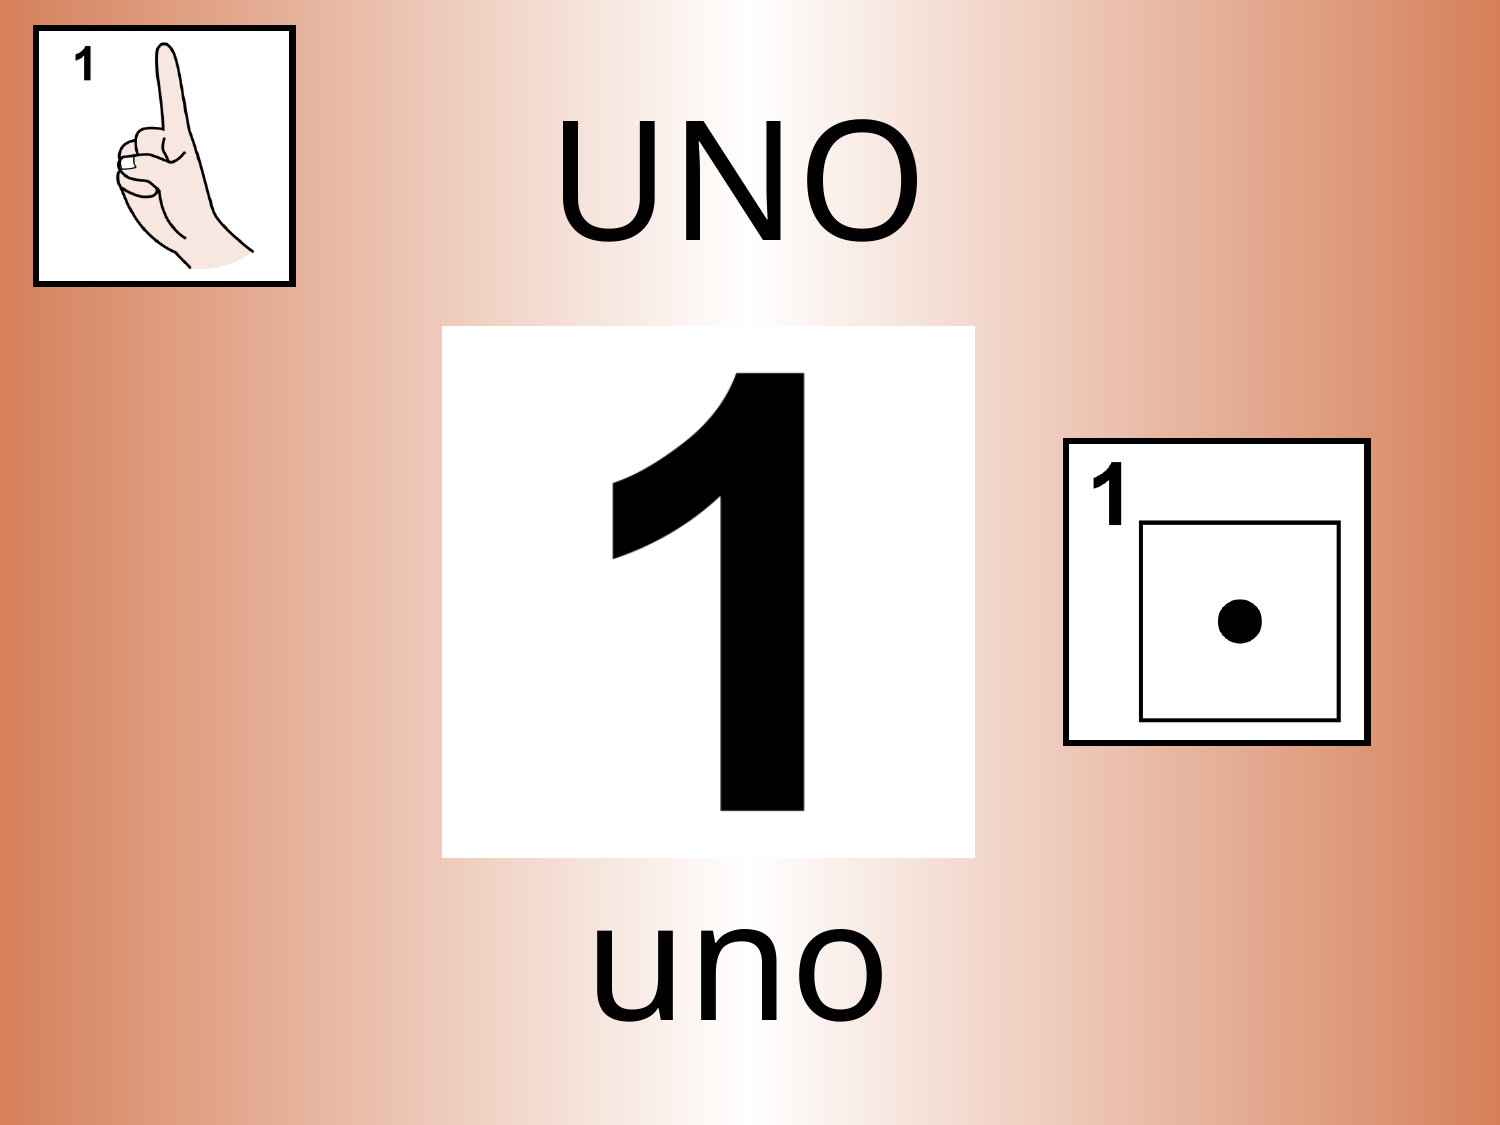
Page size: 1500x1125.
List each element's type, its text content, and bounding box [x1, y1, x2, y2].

text_box UNO [525, 66, 951, 281]
text_box uno [549, 858, 928, 1061]
picture [442, 326, 975, 858]
picture [39, 30, 290, 281]
picture [1068, 444, 1365, 740]
